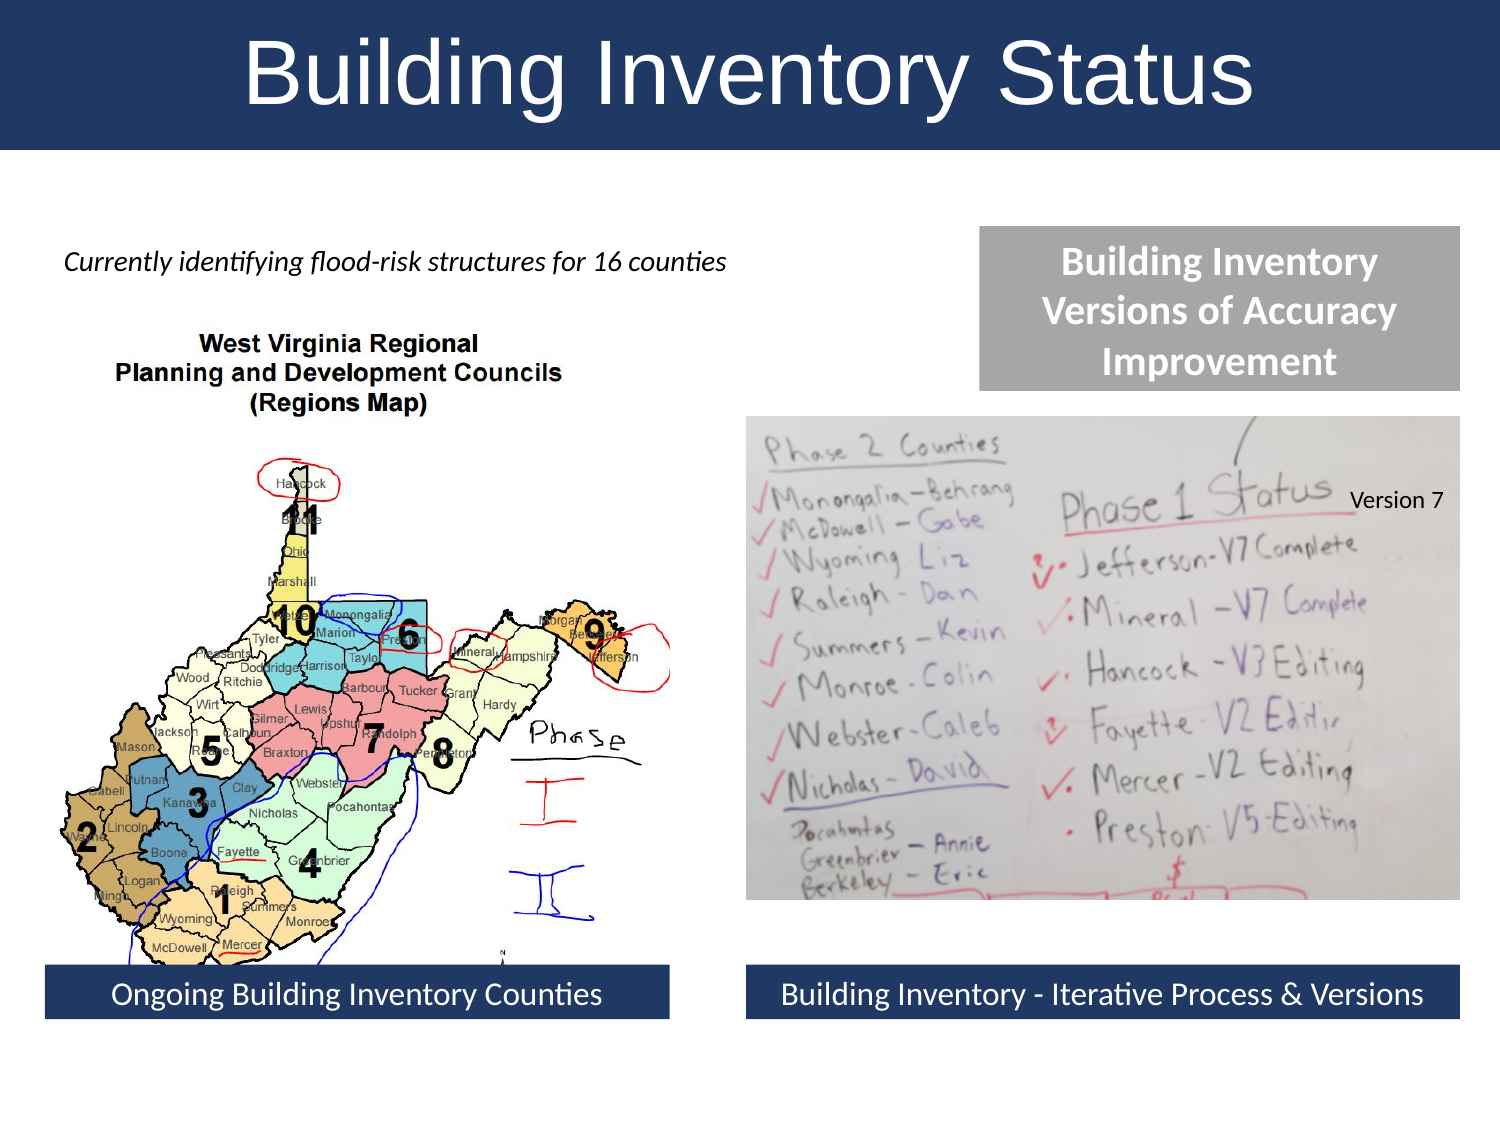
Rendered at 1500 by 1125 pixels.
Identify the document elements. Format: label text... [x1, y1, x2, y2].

text_box Currently identifying flood-risk structures for 16 counties [44, 234, 747, 285]
picture [57, 312, 670, 1003]
text_box Building Inventory Versions of Accuracy Improvement [979, 226, 1460, 391]
picture [746, 416, 1460, 900]
text_box Building Inventory Status [0, 0, 1500, 150]
text_box Ongoing Building Inventory Counties [44, 964, 670, 1020]
text_box Building Inventory - Iterative Process & Versions [746, 964, 1460, 1020]
